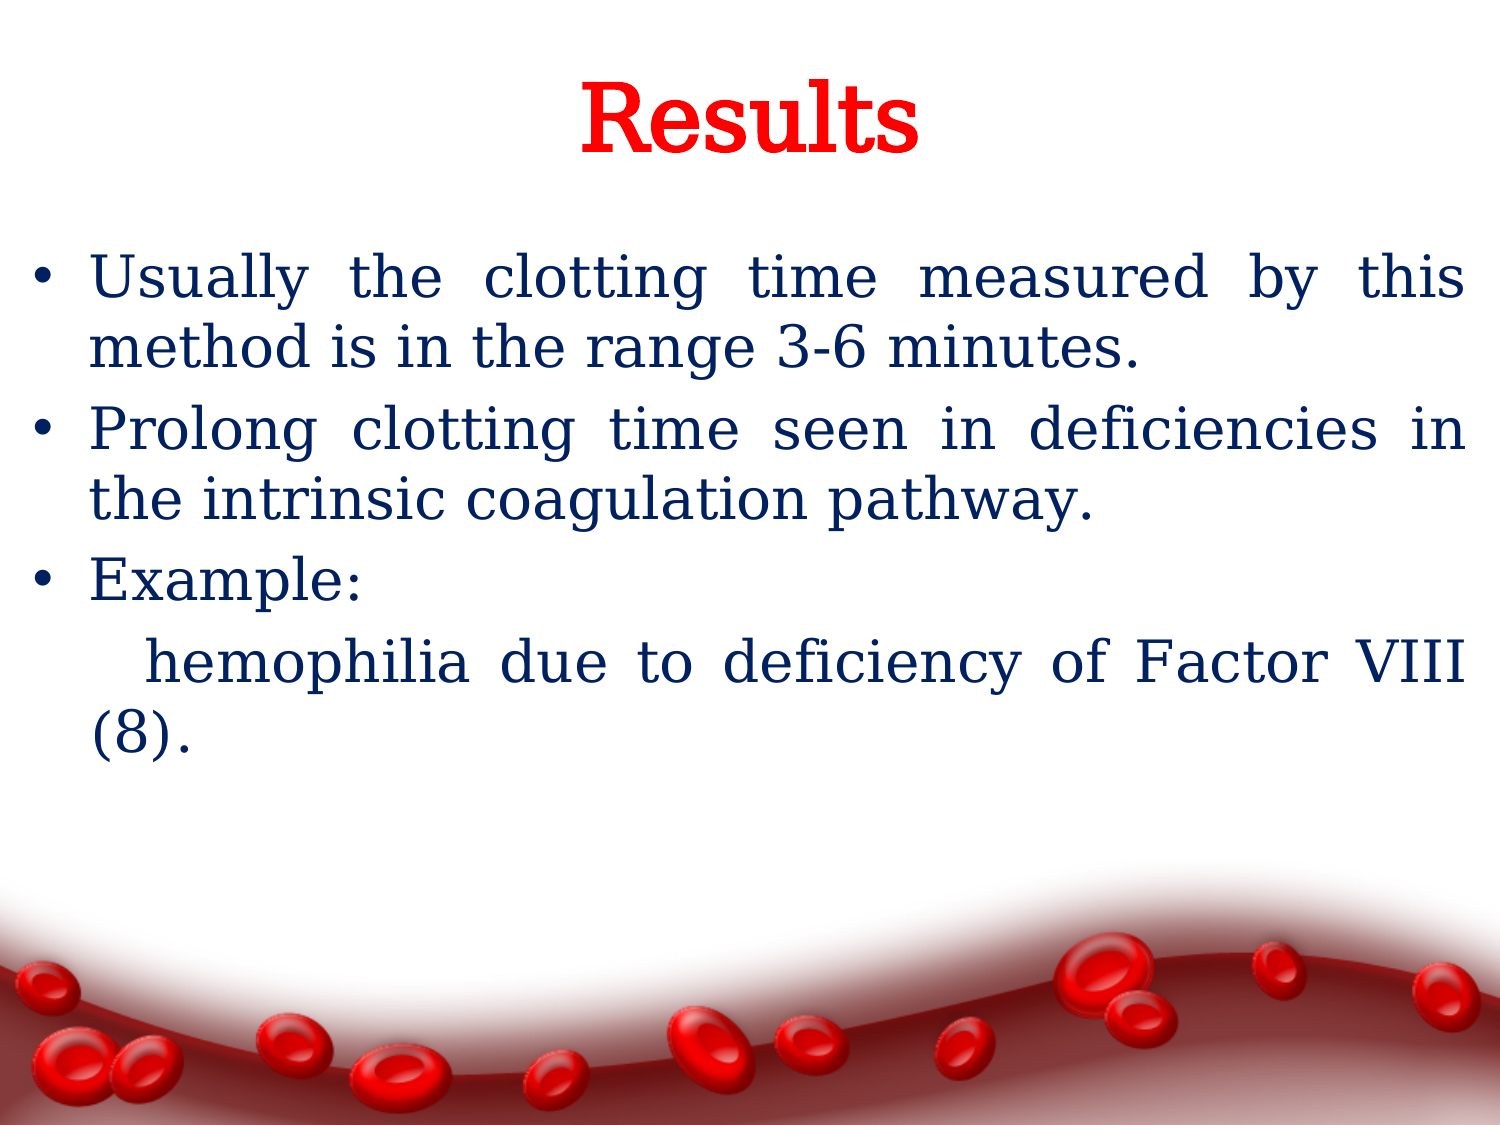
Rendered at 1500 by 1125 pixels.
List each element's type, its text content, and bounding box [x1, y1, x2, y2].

picture [0, 0, 1500, 1125]
title Results [17, 19, 1483, 209]
list Usually the clotting time measured by this method is in the range 3-6 minutes. Prolong clotting time seen in deficiencies in the intrinsic coagulation pathway. Example: hemophilia due to deficiency of Factor VIII (8). [17, 231, 1483, 880]
